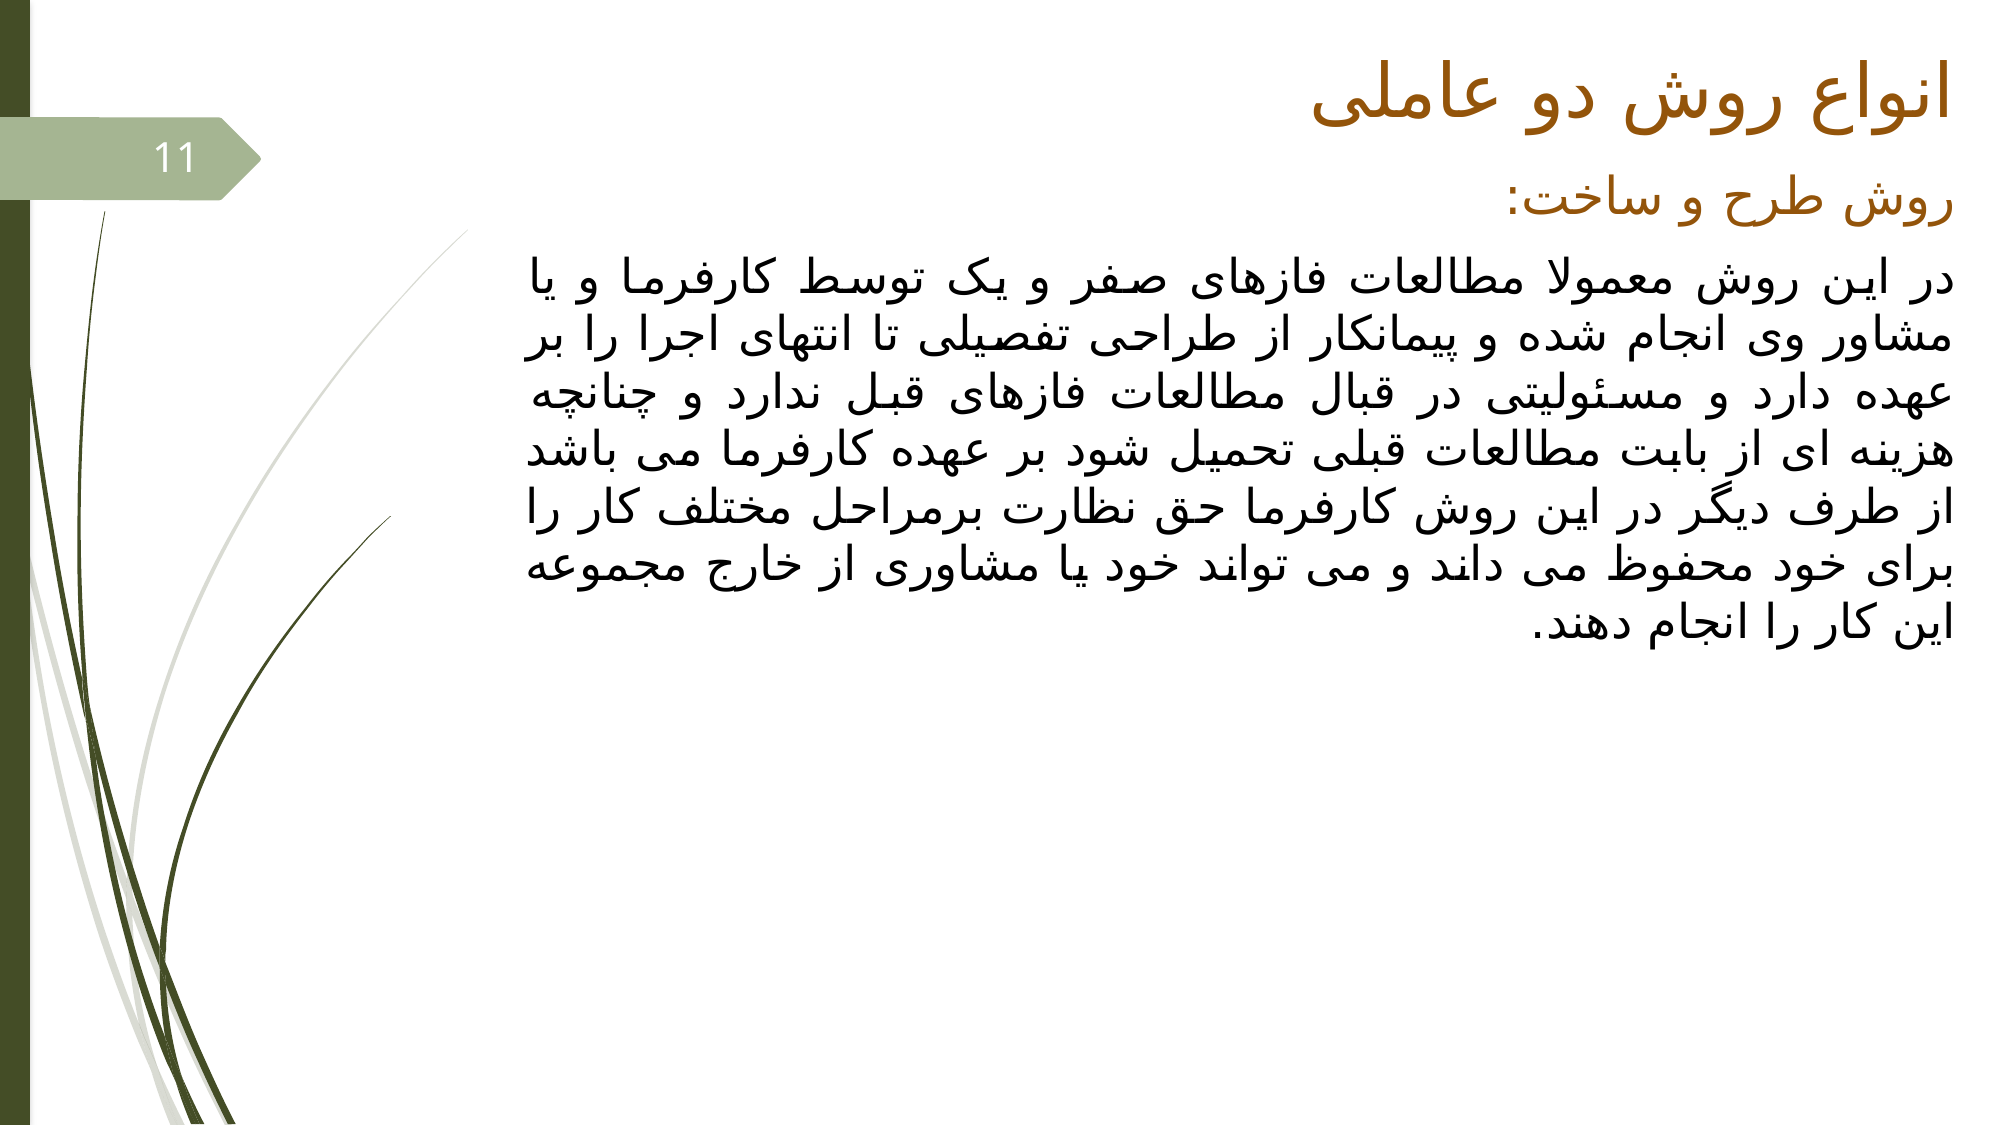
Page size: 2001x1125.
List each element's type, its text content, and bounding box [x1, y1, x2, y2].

slide_number 11 [87, 129, 216, 190]
title انواع روش دو عاملی [508, 35, 1971, 154]
list روش طرح و ساخت: در این روش معمولا مطالعات فازهای صفر و یک توسط کارفرما و یا مشاور وی انجام شده و پیمانکار از طراحی تفصیلی تا انتهای اجرا را بر عهده دارد و مسئولیتی در قبال مطالعات فازهای قبل ندارد و چنانچه هزینه ای از بابت مطالعات قبلی تحمیل شود بر عهده کارفرما می باشد از طرف دیگر در این روش کارفرما حق نظارت برمراحل مختلف کار را برای خود محفوظ می داند و می تواند خود یا مشاوری از خارج مجموعه این کار را انجام دهند. [508, 154, 1971, 775]
